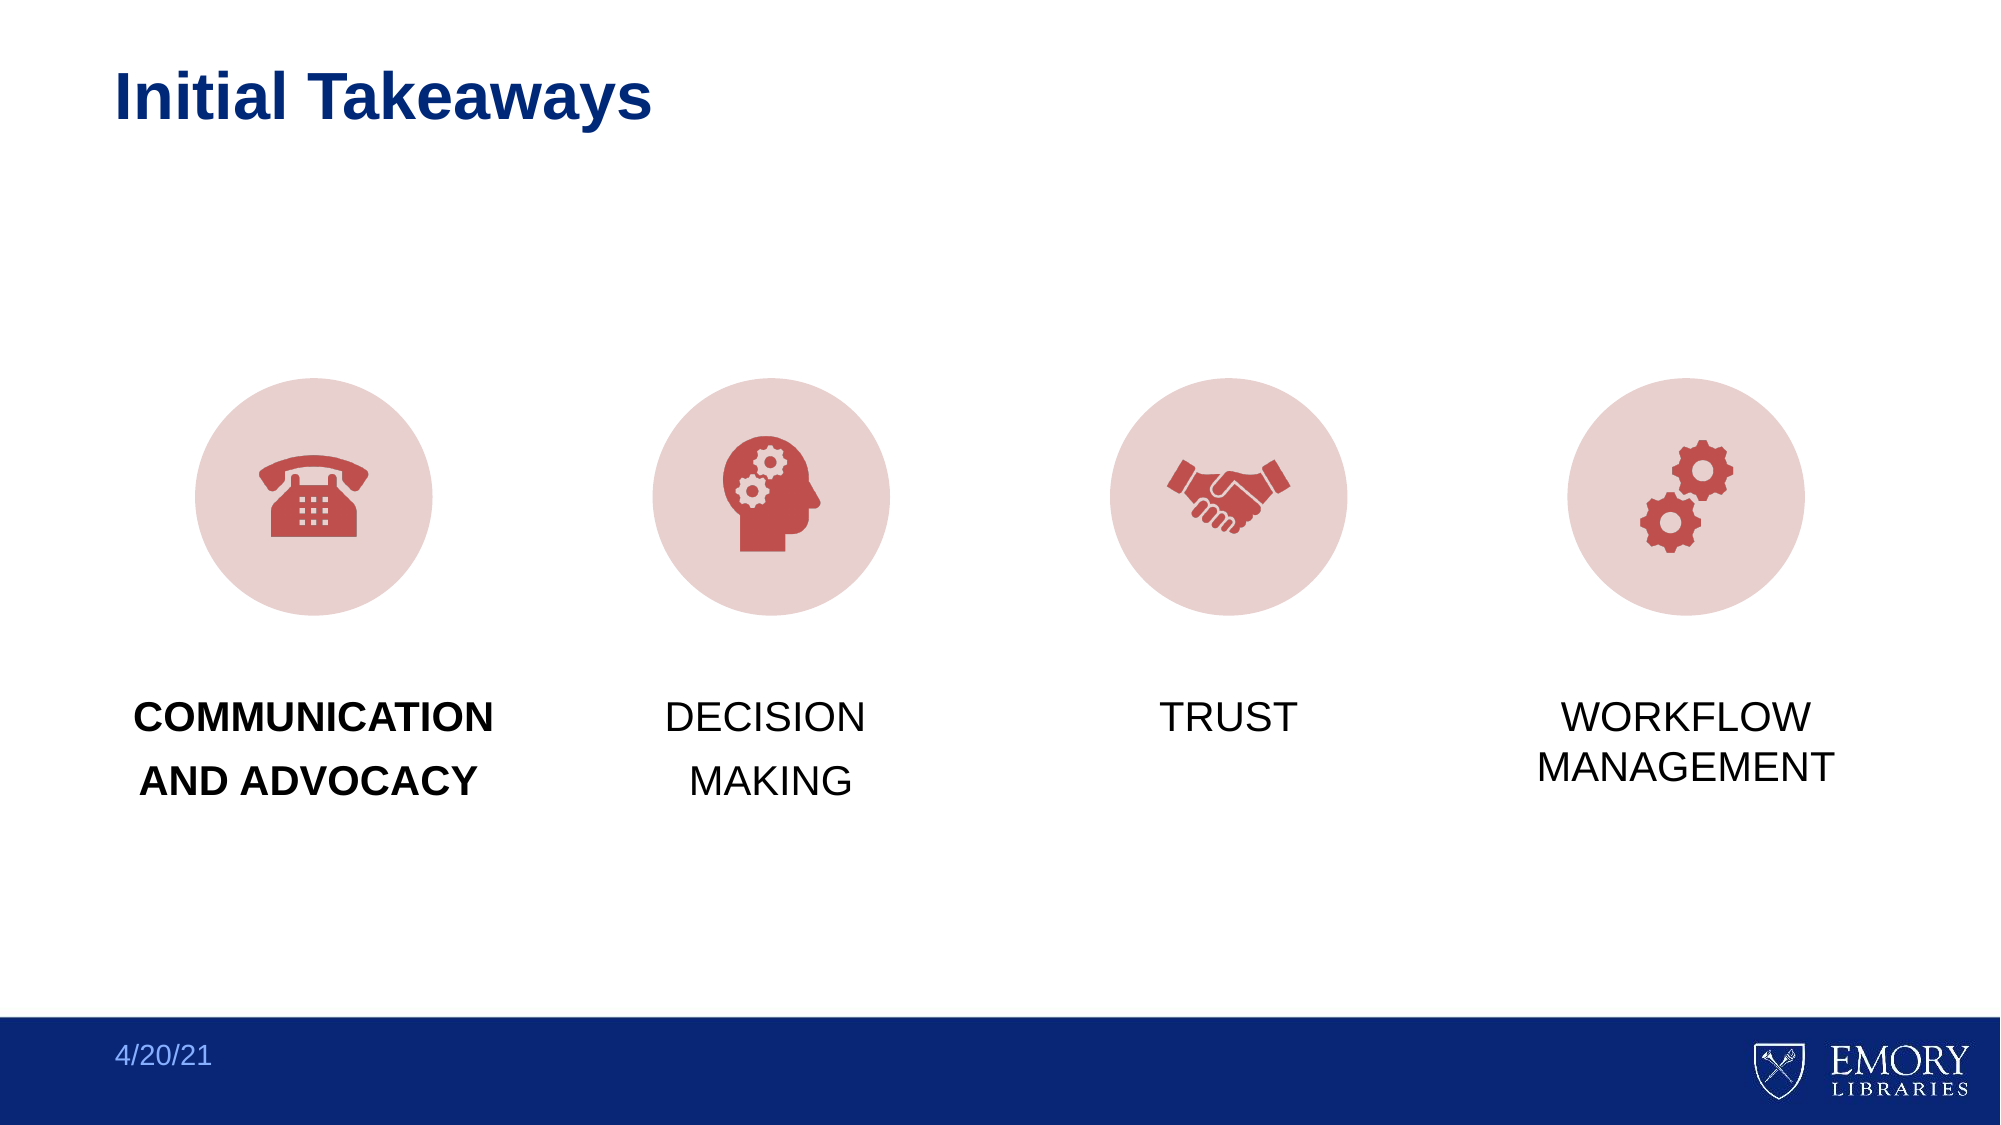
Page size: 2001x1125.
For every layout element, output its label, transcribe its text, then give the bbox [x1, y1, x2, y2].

picture [0, 0, 2000, 1125]
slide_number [99, 1028, 340, 1088]
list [99, 180, 1901, 1006]
title Initial Takeaways [99, 45, 1900, 158]
